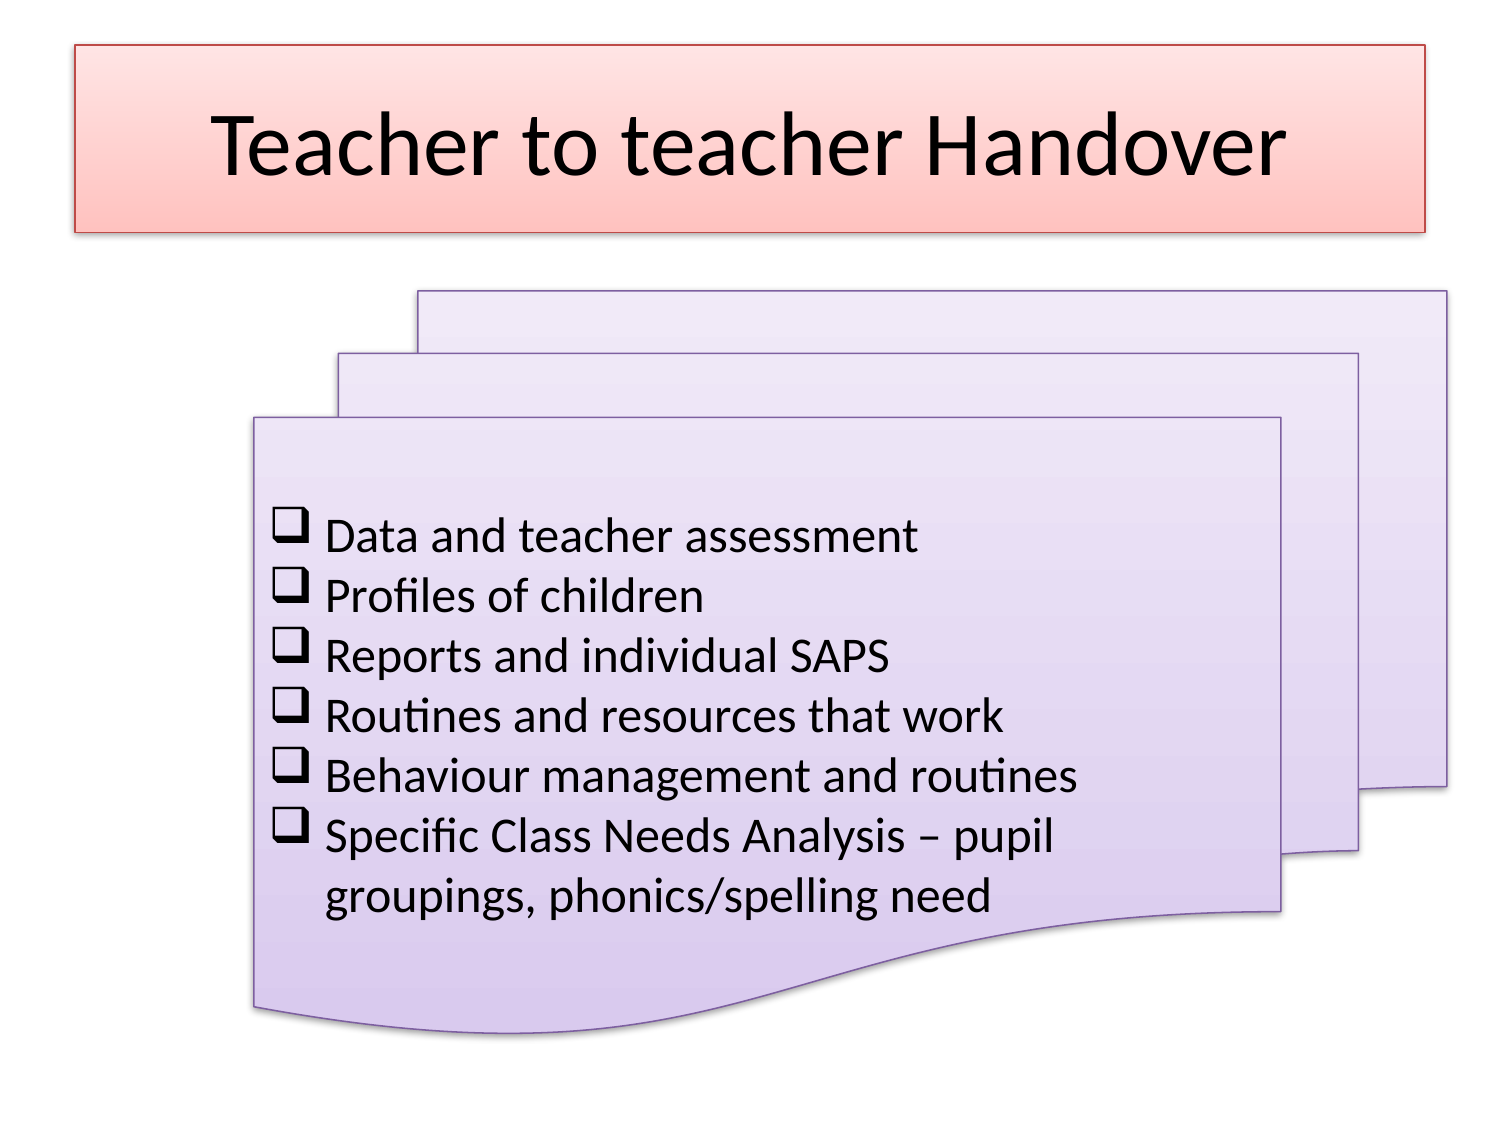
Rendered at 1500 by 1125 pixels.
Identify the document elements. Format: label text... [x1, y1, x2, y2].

text_box Data and teacher assessment Profiles of children Reports and individual SAPS Routines and resources that work Behaviour management and routines Specific Class Needs Analysis – pupil groupings, phonics/spelling need [253, 290, 1448, 1035]
title Teacher to teacher Handover [74, 44, 1426, 233]
